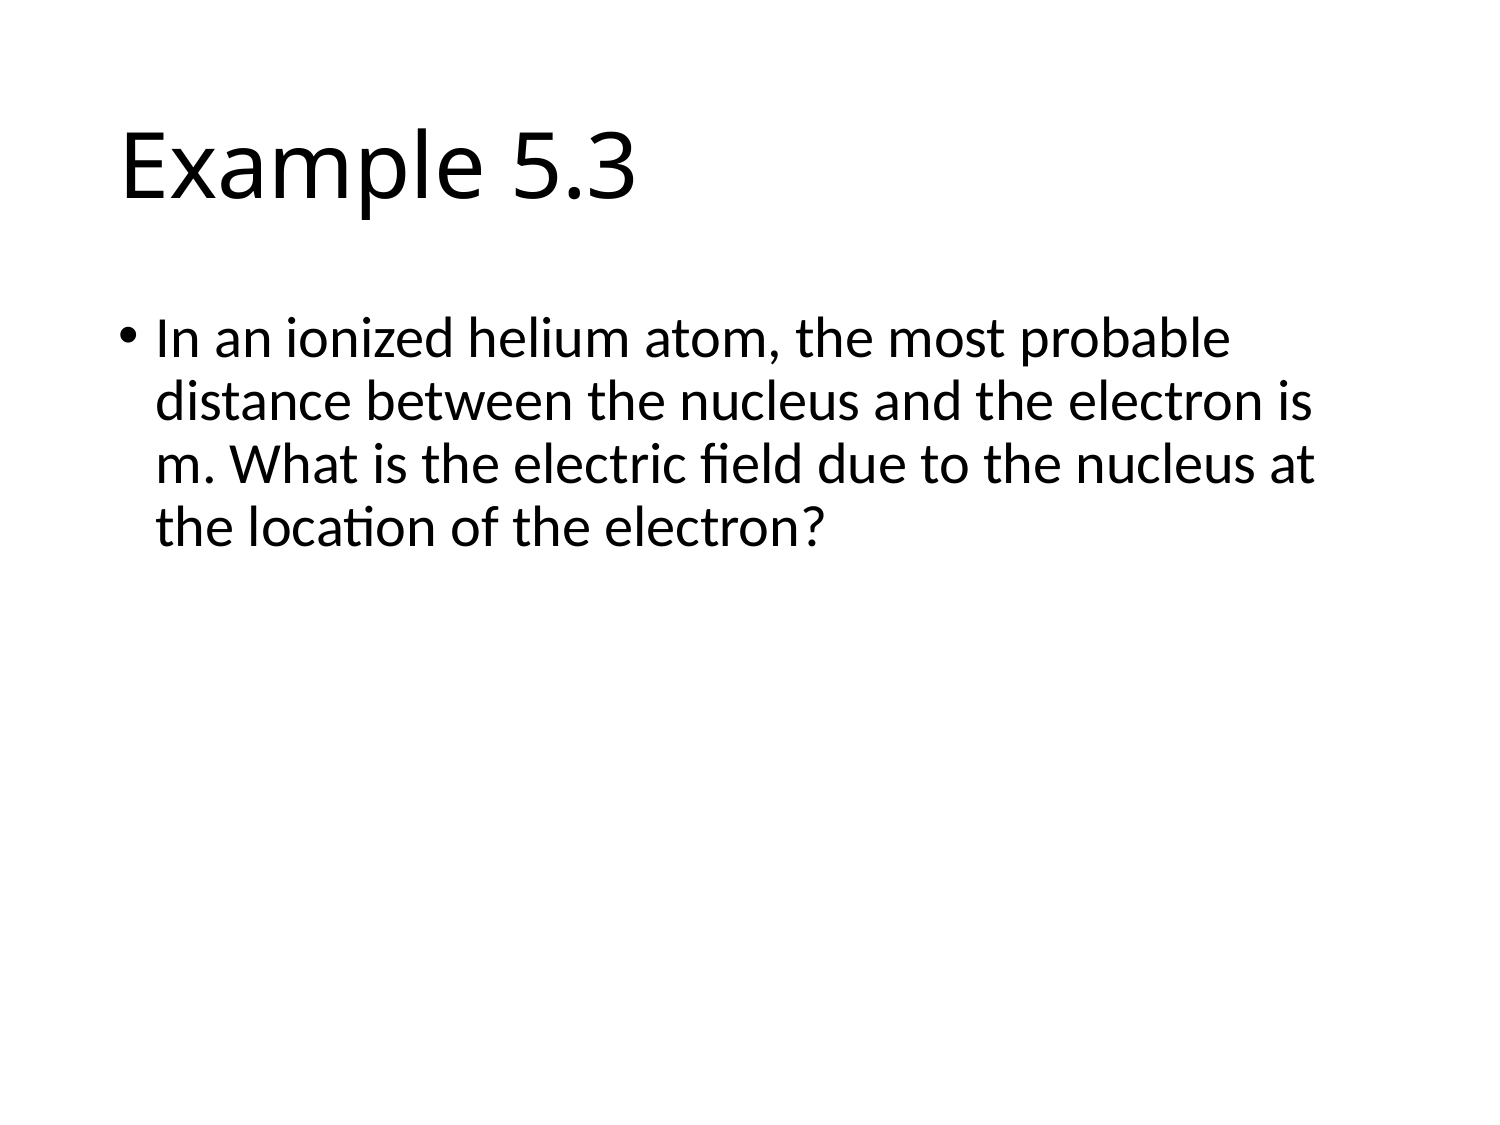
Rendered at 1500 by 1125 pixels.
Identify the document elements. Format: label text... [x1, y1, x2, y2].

title Example 5.3 [103, 59, 1397, 278]
